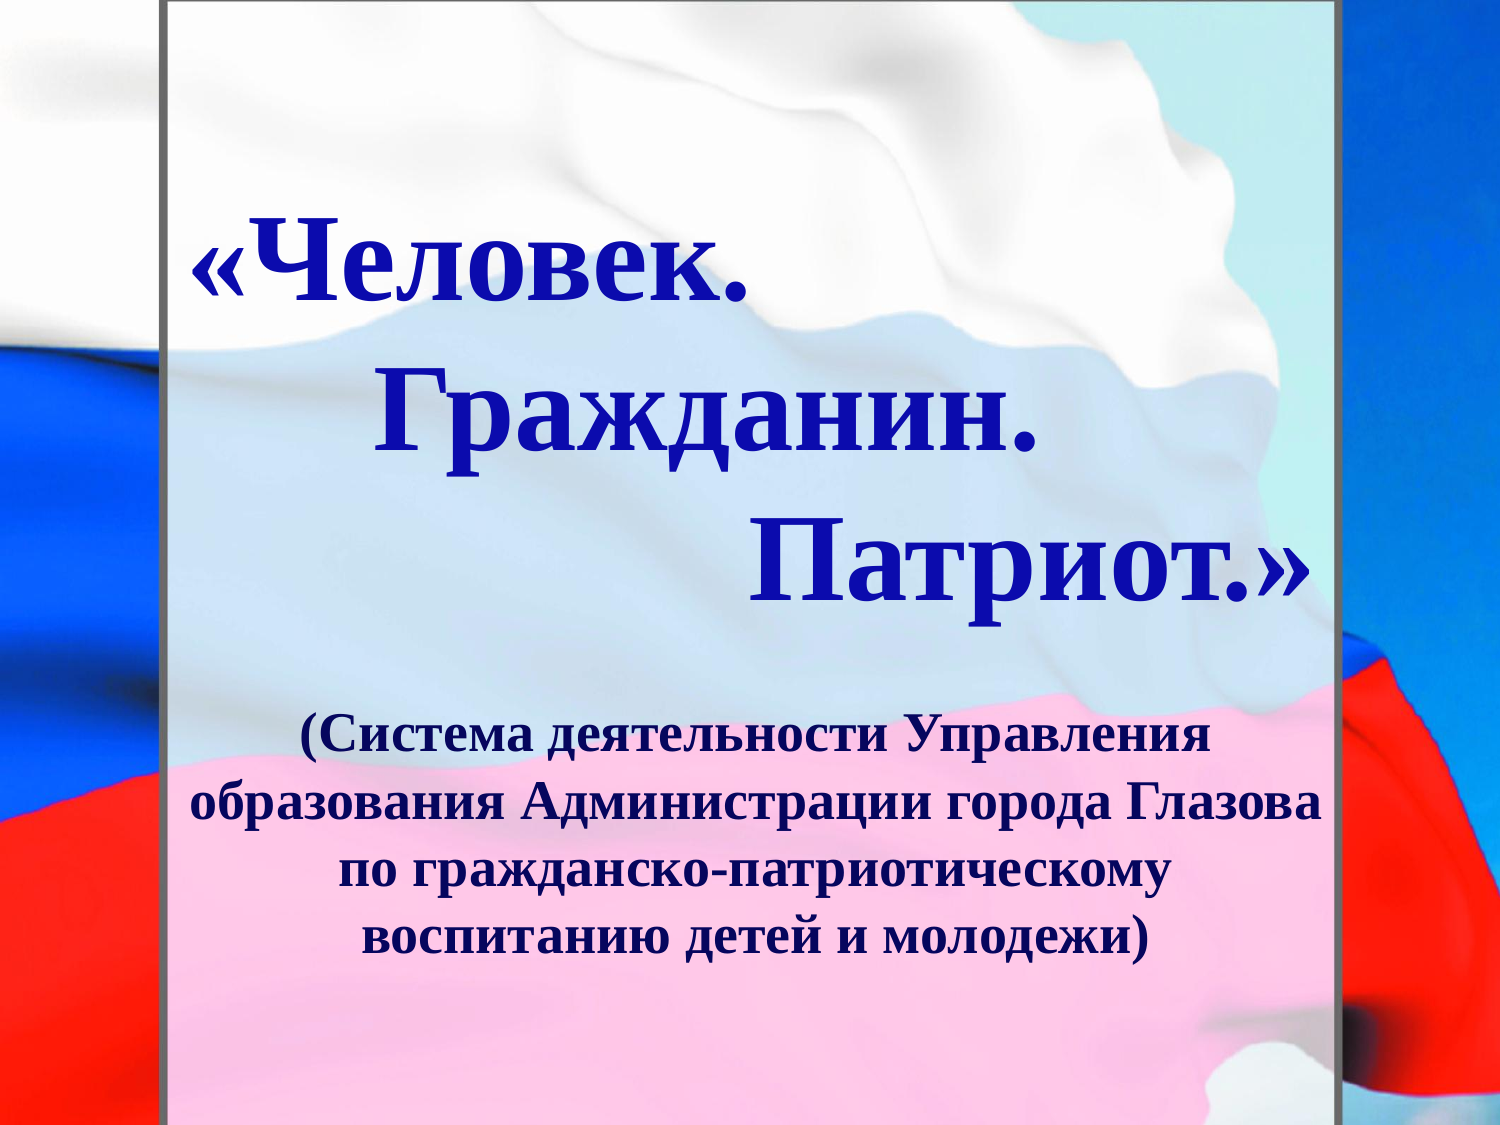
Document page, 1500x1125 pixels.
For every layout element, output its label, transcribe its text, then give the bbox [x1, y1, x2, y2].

title «Человек. Гражданин. Патриот.» [171, 156, 1436, 646]
subtitle (Система деятельности Управления образования Администрации города Глазова по гражданско-патриотическому воспитанию детей и молодежи) [171, 688, 1341, 976]
picture [0, 0, 1500, 1125]
